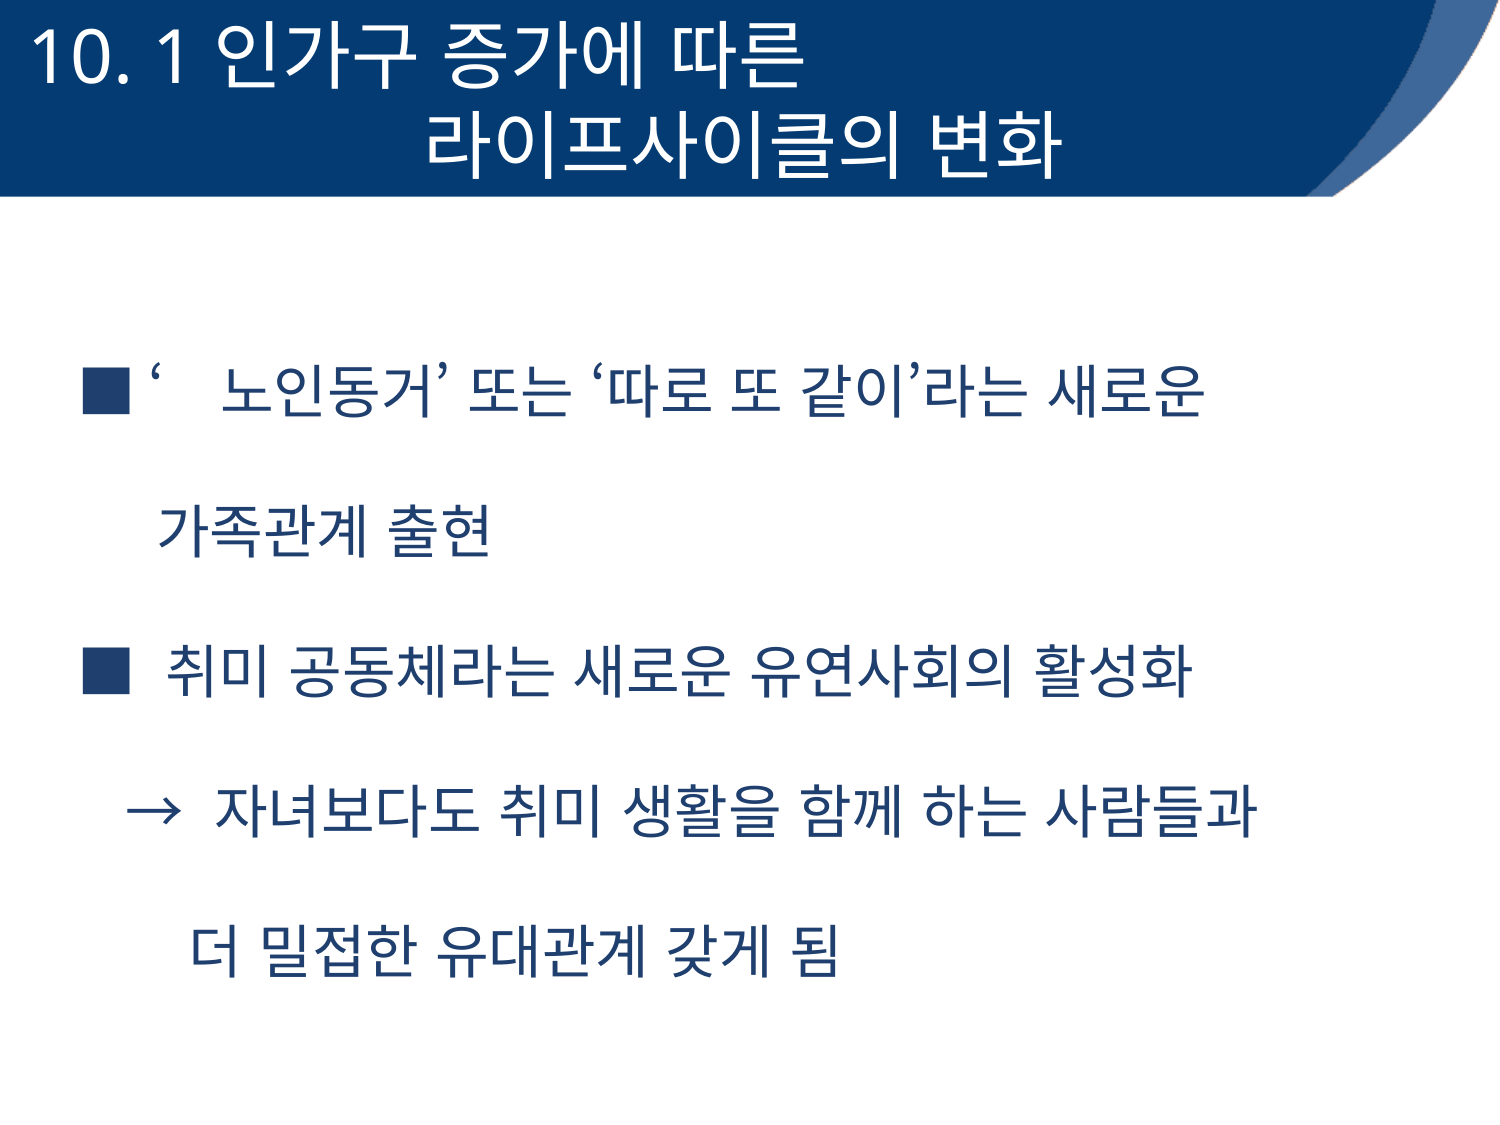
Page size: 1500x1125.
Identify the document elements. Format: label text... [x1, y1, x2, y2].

text_box ■ ‘노인동거’ 또는 ‘따로 또 같이’라는 새로운 가족관계 출현 ■ 취미 공동체라는 새로운 유연사회의 활성화 → 자녀보다도 취미 생활을 함께 하는 사람들과 더 밀접한 유대관계 갖게 됨 [62, 277, 1425, 993]
text_box 10. 1인가구 증가에 따른 라이프사이클의 변화 [12, 11, 1483, 186]
picture [0, 0, 1500, 1125]
